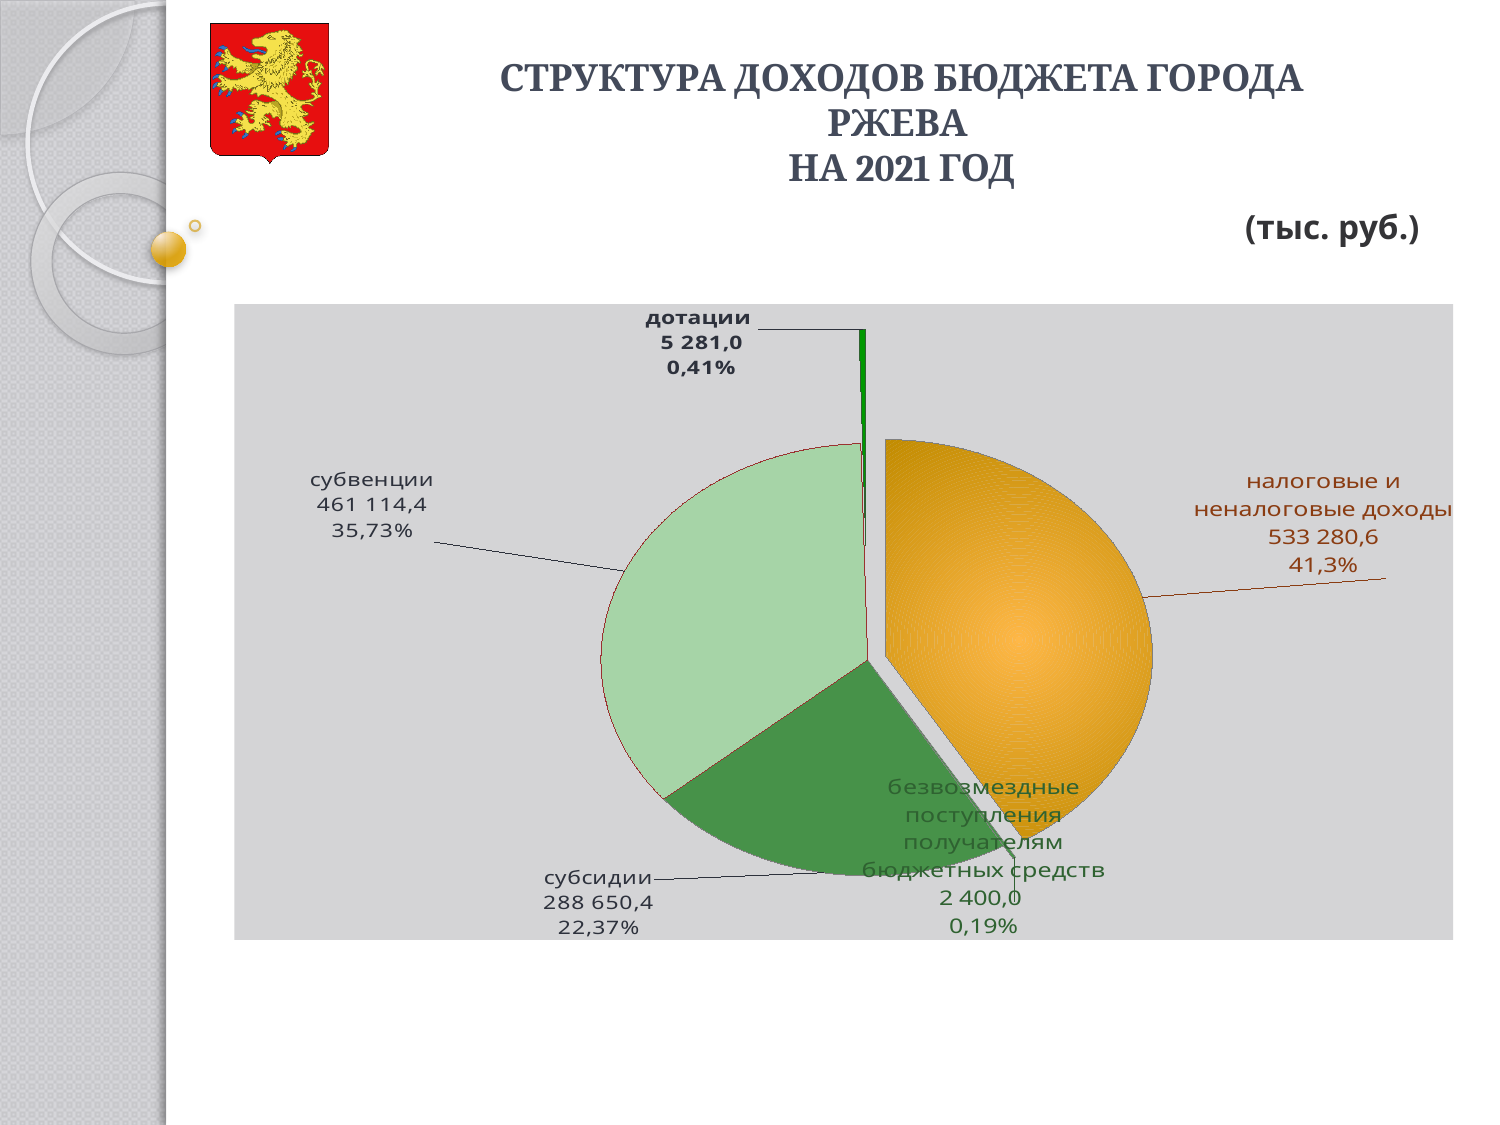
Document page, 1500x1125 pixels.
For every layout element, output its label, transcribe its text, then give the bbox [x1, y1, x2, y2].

picture [210, 23, 329, 165]
text_box (тыс. руб.) [1230, 199, 1442, 243]
chart [234, 245, 1454, 1032]
text_box Структура доходов бюджета города ржева На 2021 год [421, 46, 1383, 141]
